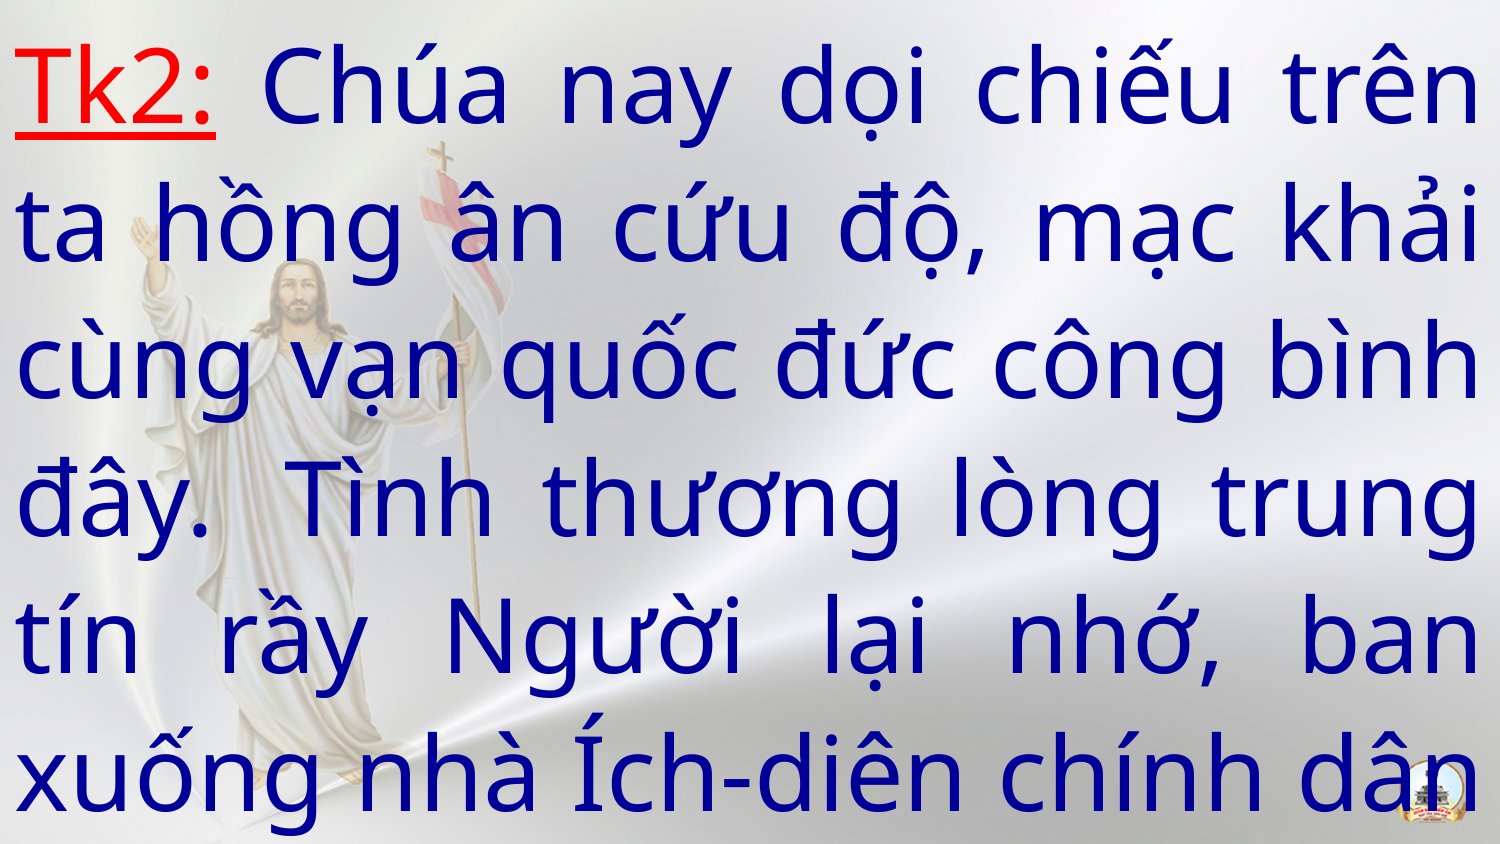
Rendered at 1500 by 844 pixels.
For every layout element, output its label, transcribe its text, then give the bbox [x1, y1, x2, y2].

text_box Tk2: Chúa nay dọi chiếu trên ta hồng ân cứu độ, mạc khải cùng vạn quốc đức công bình đây. Tình thương lòng trung tín rầy Người lại nhớ, ban xuống nhà Ích-diên chính dân riêng Người. [0, 0, 1500, 844]
